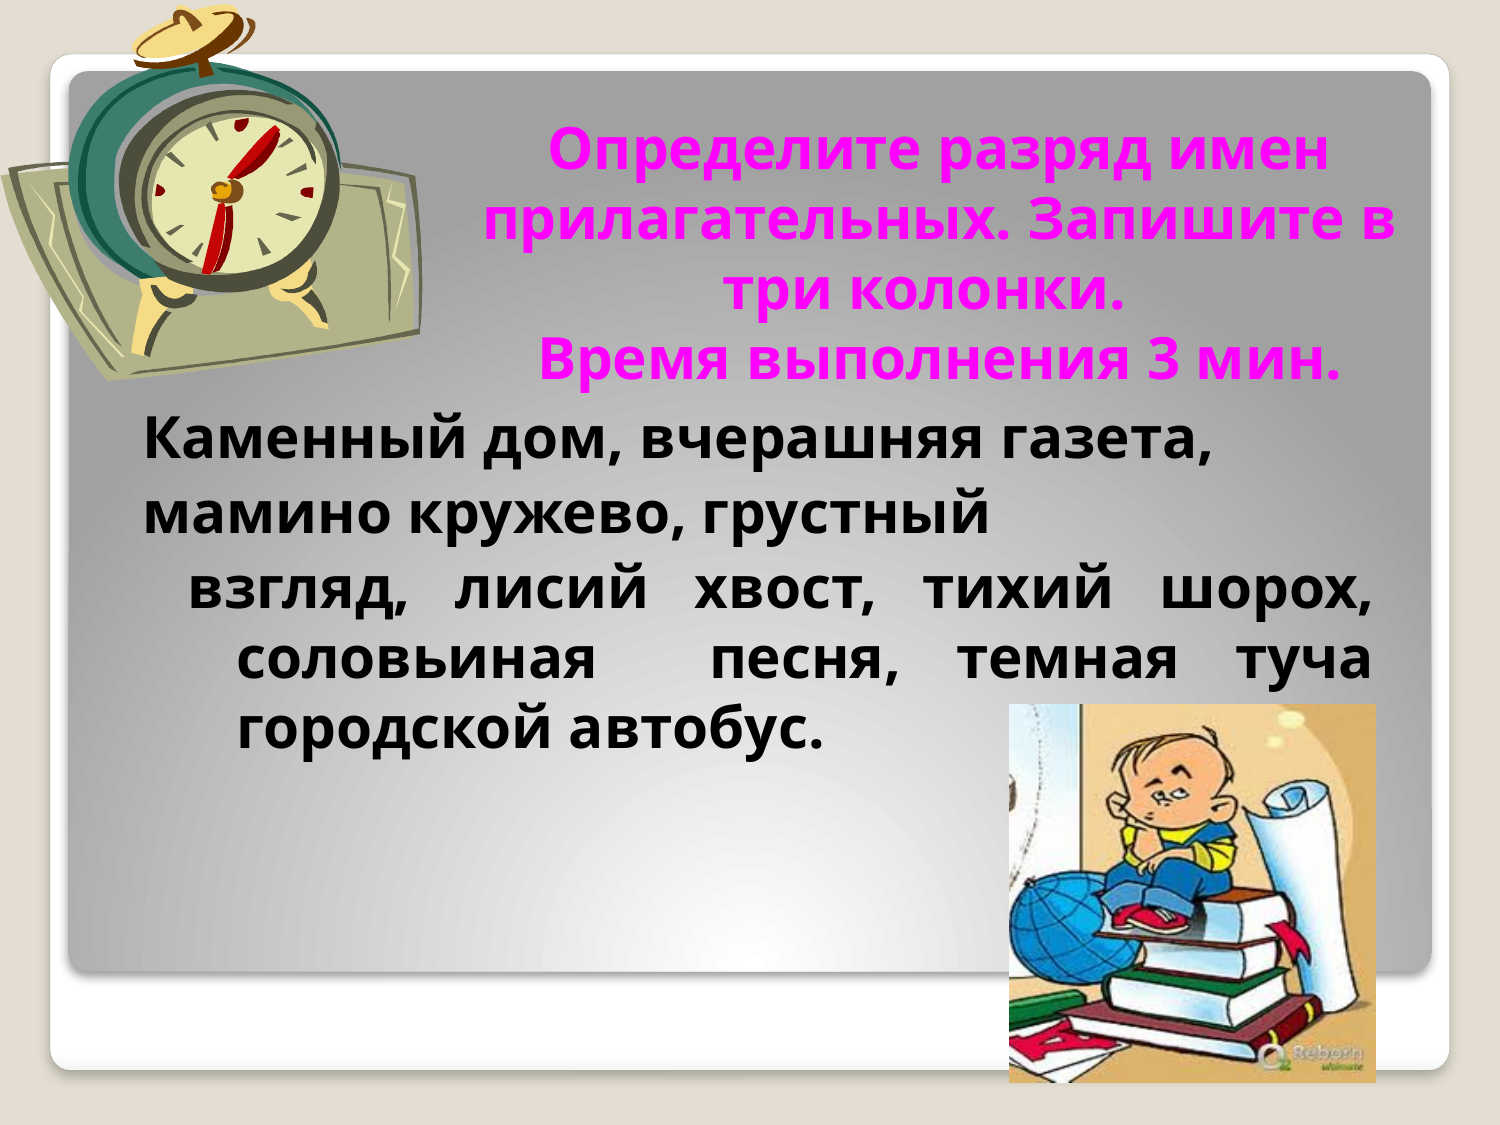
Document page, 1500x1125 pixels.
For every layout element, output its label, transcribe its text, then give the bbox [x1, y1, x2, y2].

picture [0, 0, 430, 387]
list Каменный дом, вчерашняя газета, мамино кружево, грустный взгляд, лисий хвост, тихий шорох, соловьиная песня, темная туча городской автобус. [112, 385, 1390, 1000]
picture [1009, 703, 1377, 1083]
title Определите разряд имен прилагательных. Запишите в три колонки. Время выполнения 3 мин. [442, 42, 1437, 399]
